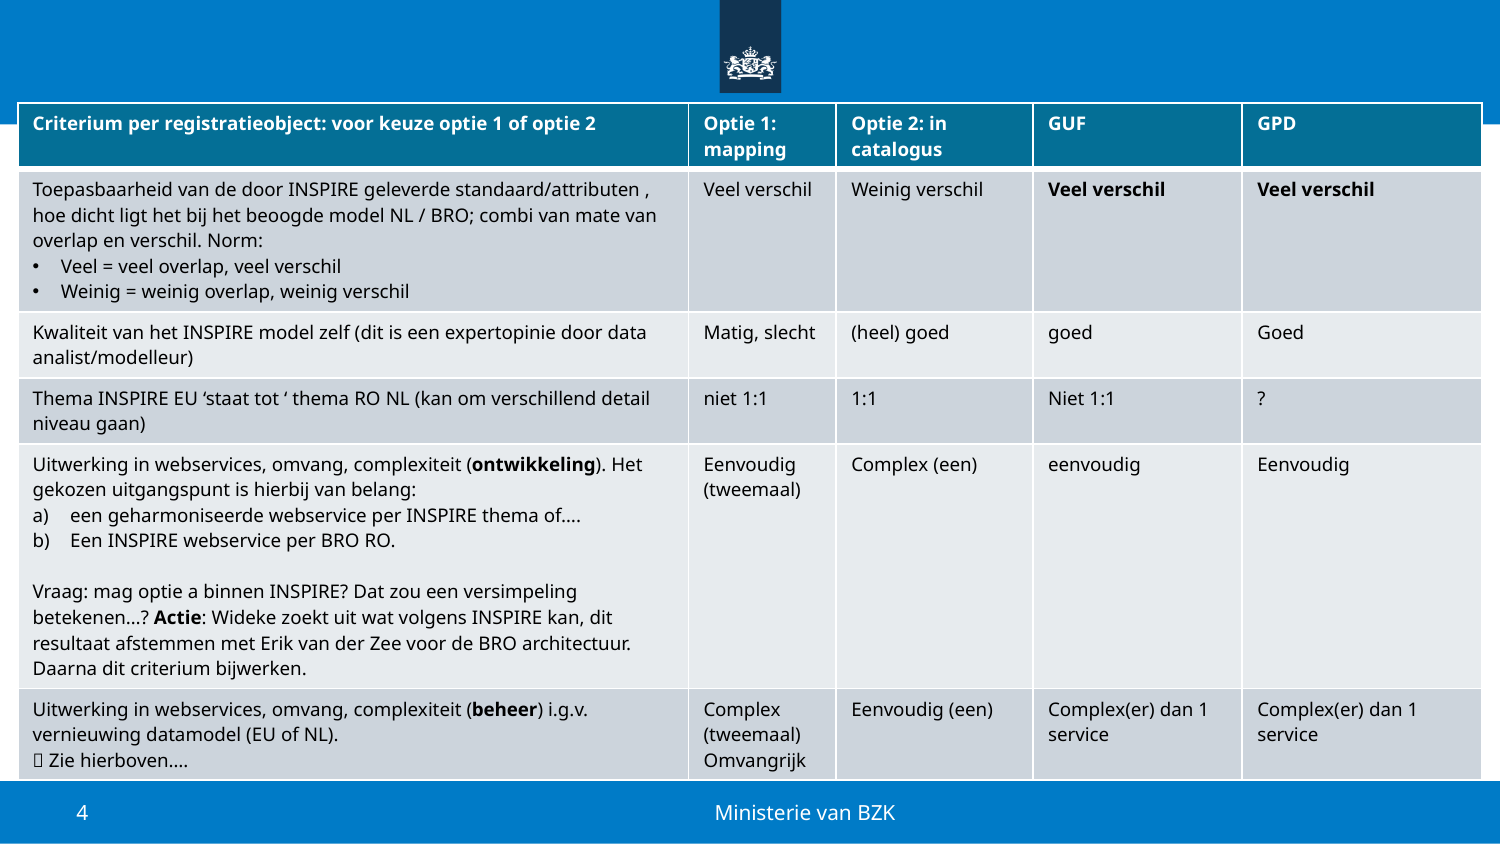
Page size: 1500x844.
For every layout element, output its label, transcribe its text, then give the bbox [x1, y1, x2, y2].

table_cell 1:1 [837, 379, 1032, 443]
table_header Optie 2: in catalogus [837, 104, 1032, 166]
table_cell Complex(er) dan 1 service [1243, 689, 1481, 779]
table_cell eenvoudig [1034, 445, 1241, 688]
table_cell Complex(er) dan 1 service [1034, 689, 1241, 779]
table_cell (heel) goed [837, 313, 1032, 377]
table_cell niet 1:1 [689, 379, 835, 443]
table_cell Niet 1:1 [1034, 379, 1241, 443]
table_cell Veel verschil [1243, 172, 1481, 311]
table_cell ? [1243, 379, 1481, 443]
table_cell Eenvoudig [1243, 445, 1481, 688]
table_header Optie 1: mapping [689, 104, 835, 166]
table_cell Kwaliteit van het INSPIRE model zelf (dit is een expertopinie door data analist/modelleur) [19, 313, 688, 377]
slide_number 4 [76, 799, 390, 829]
table_cell Uitwerking in webservices, omvang, complexiteit (beheer) i.g.v. vernieuwing datamodel (EU of NL).  Zie hierboven…. [19, 689, 688, 779]
table_cell Matig, slecht [689, 313, 835, 377]
table_header GPD [1243, 104, 1481, 166]
table_header Criterium per registratieobject: voor keuze optie 1 of optie 2 [19, 104, 688, 166]
table_cell Thema INSPIRE EU ‘staat tot ‘ thema RO NL (kan om verschillend detail niveau gaan) [19, 379, 688, 443]
table_cell goed [1034, 313, 1241, 377]
table_cell Weinig verschil [837, 172, 1032, 311]
table_cell Toepasbaarheid van de door INSPIRE geleverde standaard/attributen , hoe dicht ligt het bij het beoogde model NL / BRO; combi van mate van overlap en verschil. Norm: Veel = veel overlap, veel verschil Weinig = weinig overlap, weinig verschil [19, 172, 688, 311]
picture [717, 0, 783, 94]
table_cell Complex (een) [837, 445, 1032, 688]
table_cell Eenvoudig (een) [837, 689, 1032, 779]
table_header GUF [1034, 104, 1241, 166]
table_cell Complex (tweemaal) Omvangrijk [689, 689, 835, 779]
table_cell Veel verschil [689, 172, 835, 311]
table_cell Veel verschil [1034, 172, 1241, 311]
table_cell Eenvoudig (tweemaal) [689, 445, 835, 688]
table_cell Uitwerking in webservices, omvang, complexiteit (ontwikkeling). Het gekozen uitgangspunt is hierbij van belang: een geharmoniseerde webservice per INSPIRE thema of…. Een INSPIRE webservice per BRO RO. Vraag: mag optie a binnen INSPIRE? Dat zou een versimpeling betekenen…? Actie: Wideke zoekt uit wat volgens INSPIRE kan, dit resultaat afstemmen met Erik van der Zee voor de BRO architectuur. Daarna dit criterium bijwerken. [19, 445, 688, 688]
footer Ministerie van BZK [714, 802, 1223, 829]
table_cell Goed [1243, 313, 1481, 377]
